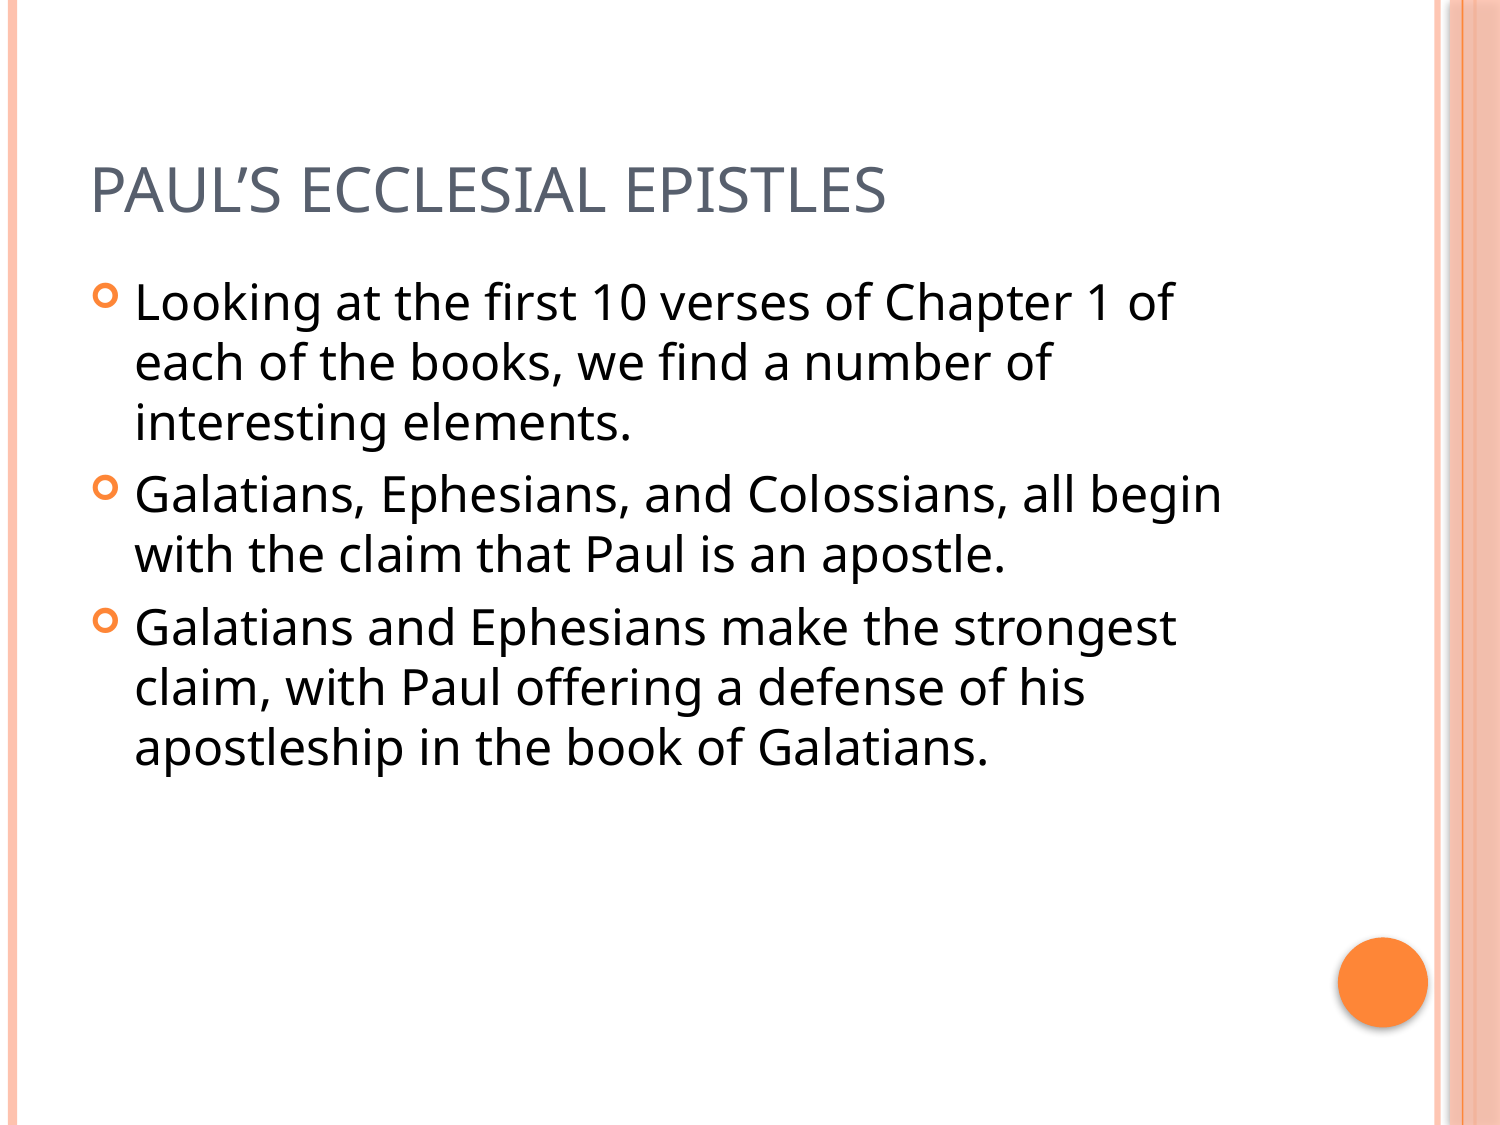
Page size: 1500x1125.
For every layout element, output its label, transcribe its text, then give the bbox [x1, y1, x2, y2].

title Paul’s Ecclesial Epistles [75, 45, 1300, 233]
list Looking at the first 10 verses of Chapter 1 of each of the books, we find a number of interesting elements. Galatians, Ephesians, and Colossians, all begin with the claim that Paul is an apostle. Galatians and Ephesians make the strongest claim, with Paul offering a defense of his apostleship in the book of Galatians. [75, 262, 1300, 1062]
